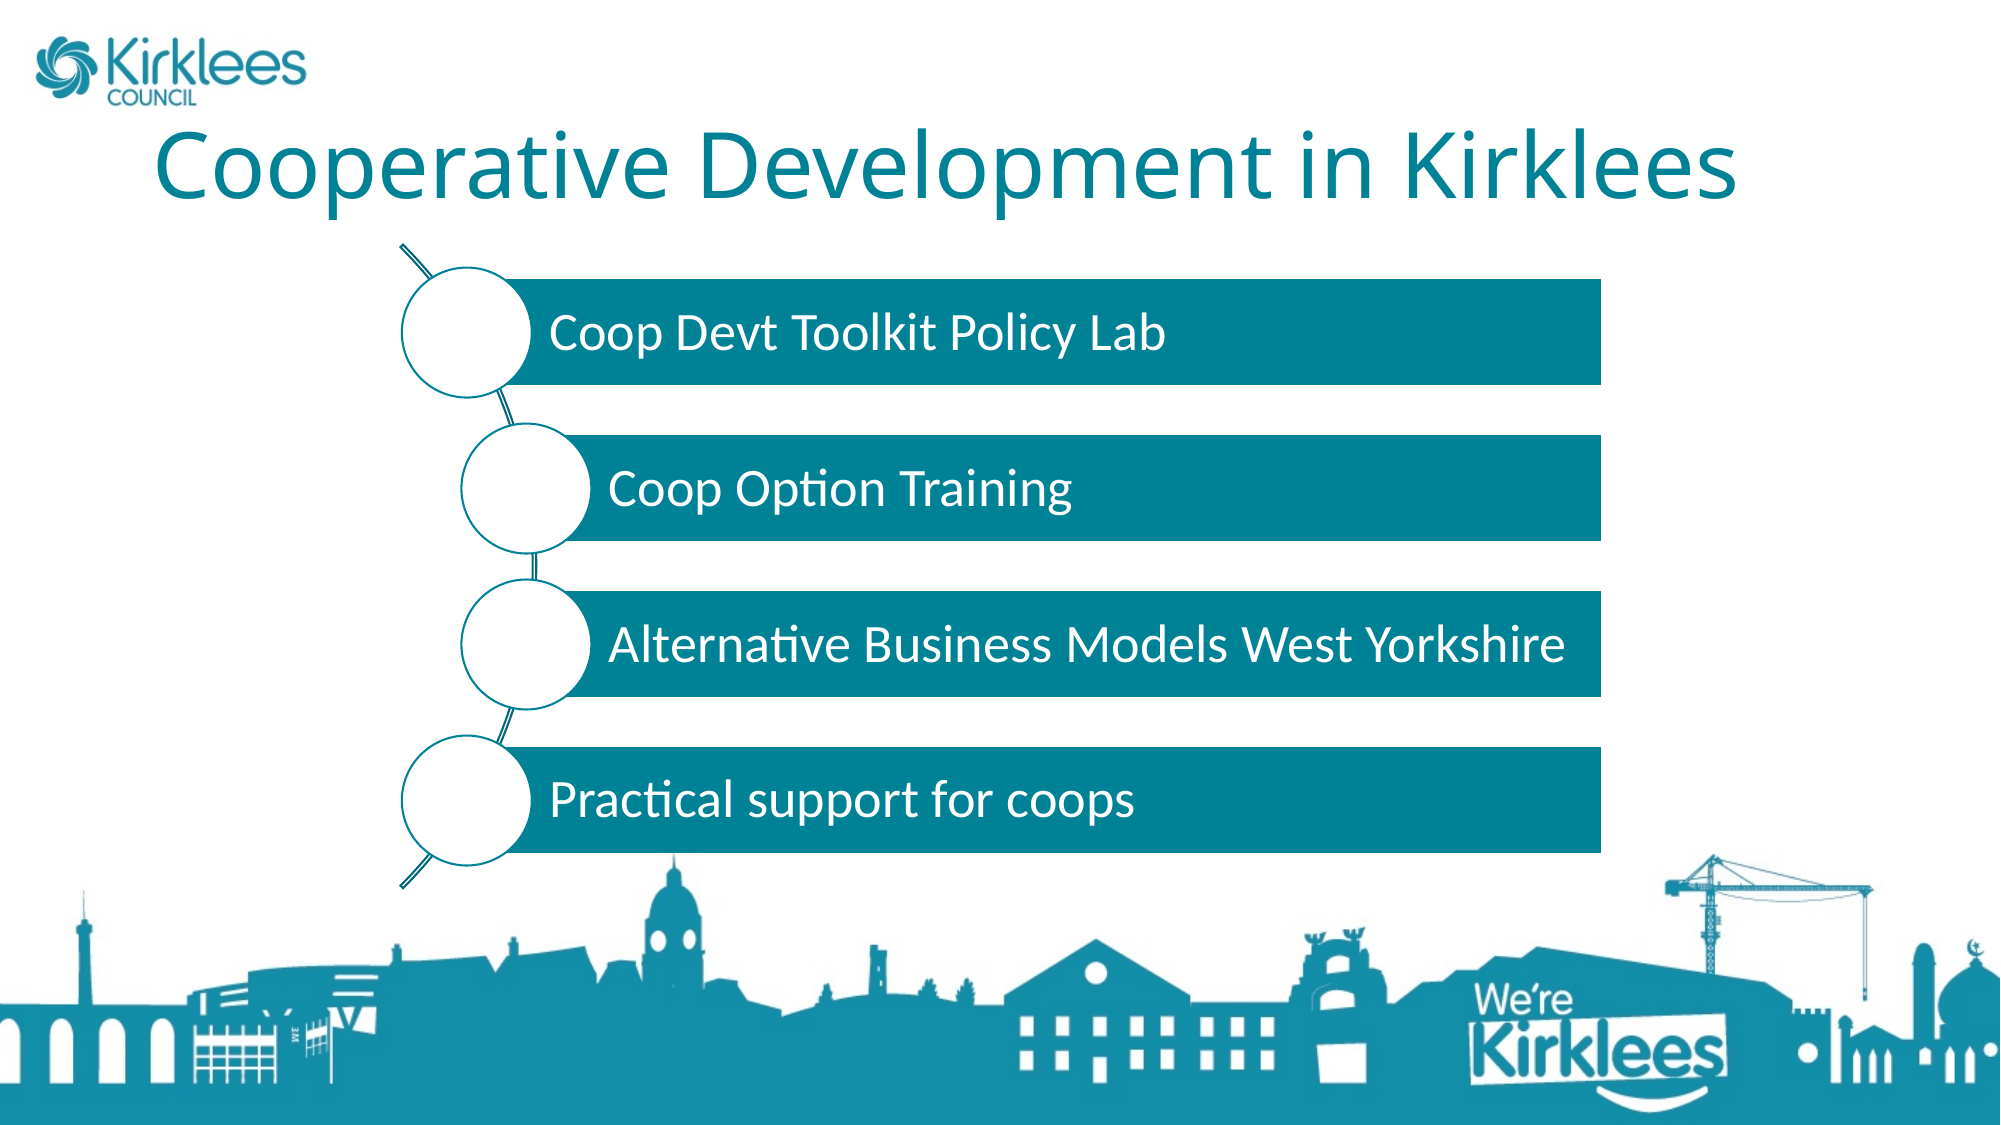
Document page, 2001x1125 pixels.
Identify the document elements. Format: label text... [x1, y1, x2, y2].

picture [0, 826, 2000, 1125]
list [390, 228, 1610, 905]
title Cooperative Development in Kirklees [137, 59, 1863, 278]
picture [22, 22, 314, 115]
